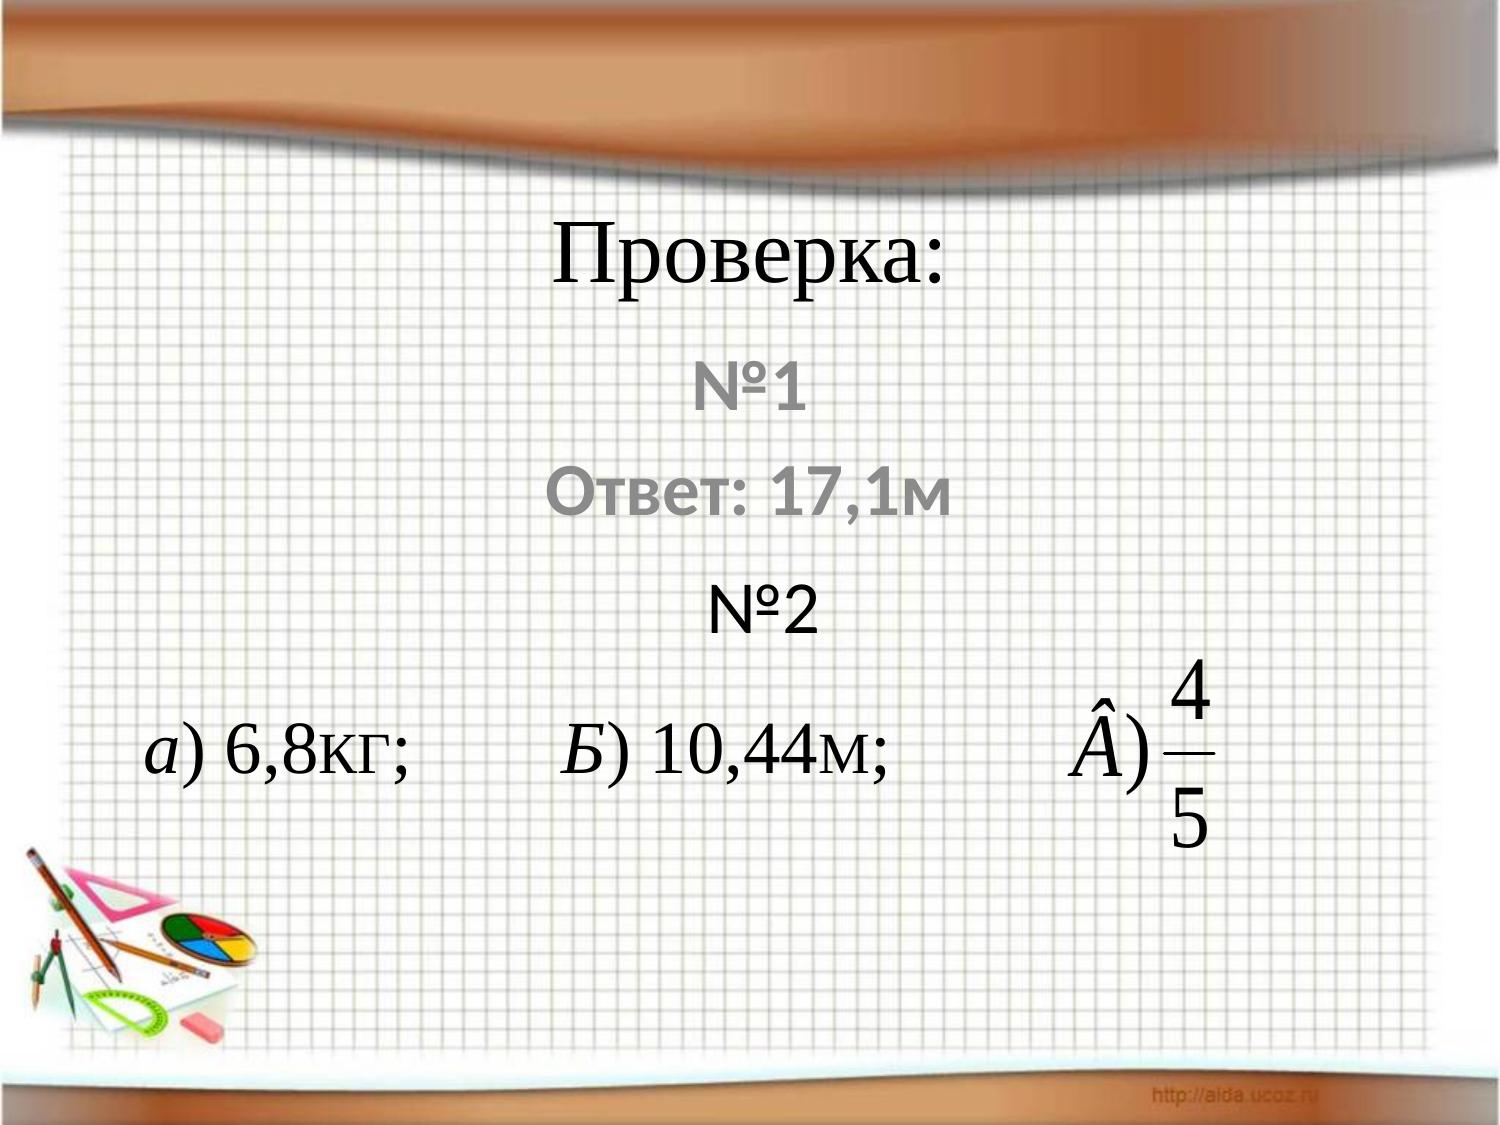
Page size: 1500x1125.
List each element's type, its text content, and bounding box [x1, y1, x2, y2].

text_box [1056, 632, 1229, 868]
text_box №2 [691, 550, 891, 656]
title Проверка: [112, 175, 1388, 317]
text_box а) 6,8КГ; Б) 10,44М; [128, 691, 950, 887]
subtitle №1 Ответ: 17,1м [224, 327, 1276, 551]
picture [0, 0, 1500, 1125]
